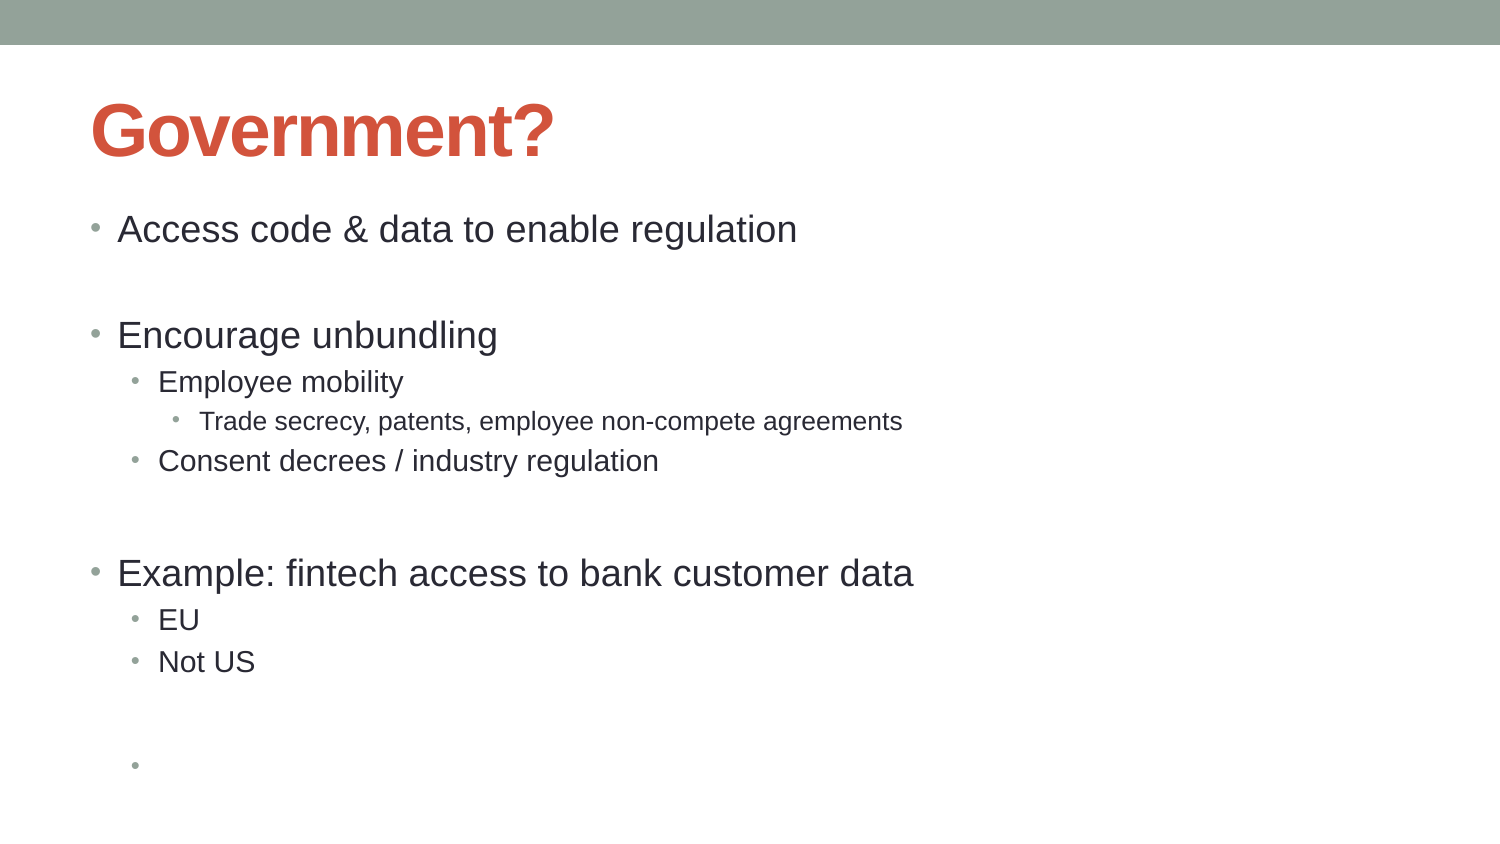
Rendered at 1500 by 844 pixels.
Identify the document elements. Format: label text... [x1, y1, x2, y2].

list Access code & data to enable regulation Encourage unbundling Employee mobility Trade secrecy, patents, employee non-compete agreements Consent decrees / industry regulation Example: fintech access to bank customer data EU Not US m [75, 196, 1425, 797]
title Government? [75, 65, 1425, 188]
